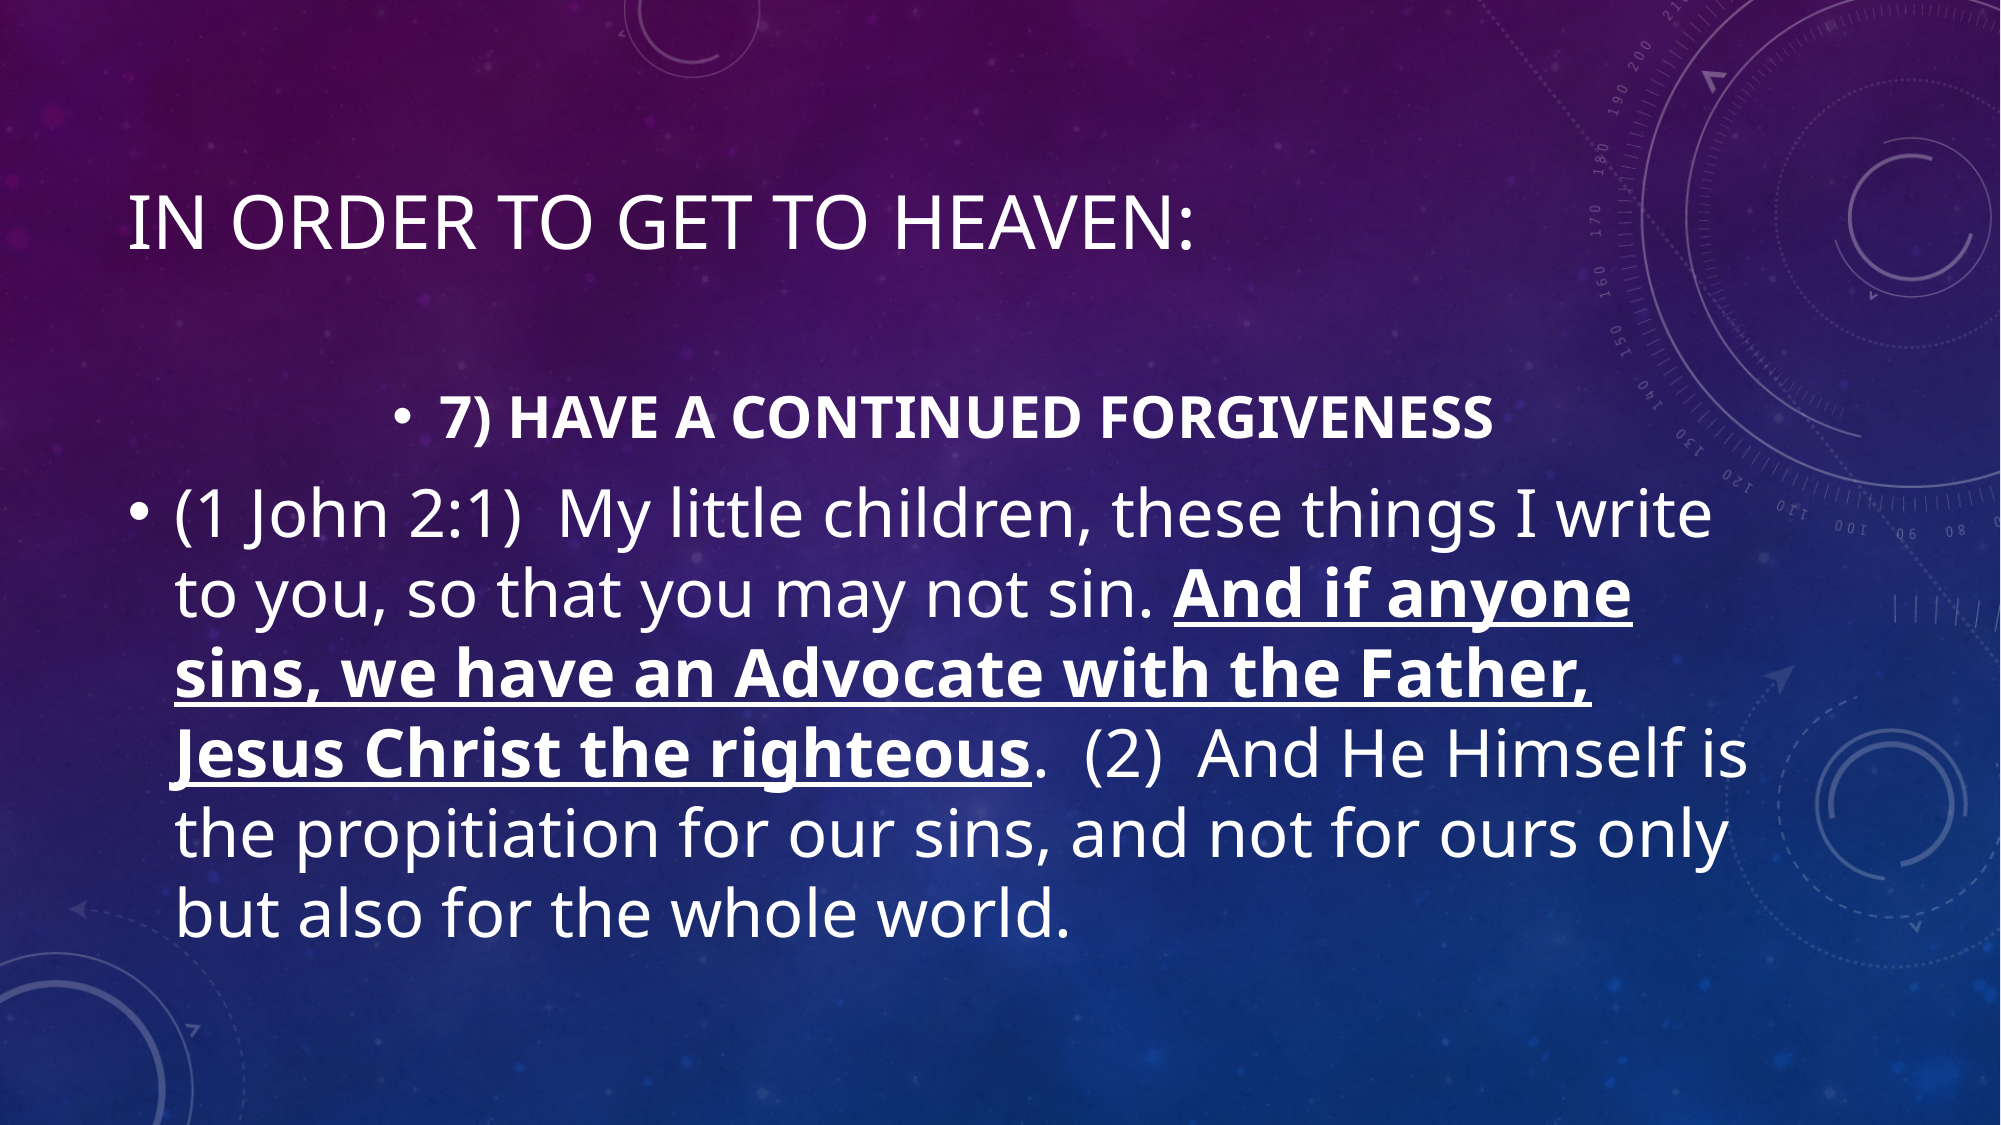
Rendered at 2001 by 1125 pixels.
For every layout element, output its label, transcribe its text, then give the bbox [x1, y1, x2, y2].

title IN ORDER TO GET TO HEAVEN: [112, 99, 1775, 289]
picture [0, 0, 2001, 1125]
list 7) HAVE A CONTINUED FORGIVENESS (1 John 2:1) My little children, these things I write to you, so that you may not sin. And if anyone sins, we have an Advocate with the Father, Jesus Christ the righteous. (2) And He Himself is the propitiation for our sins, and not for ours only but also for the whole world. [112, 289, 1775, 1041]
